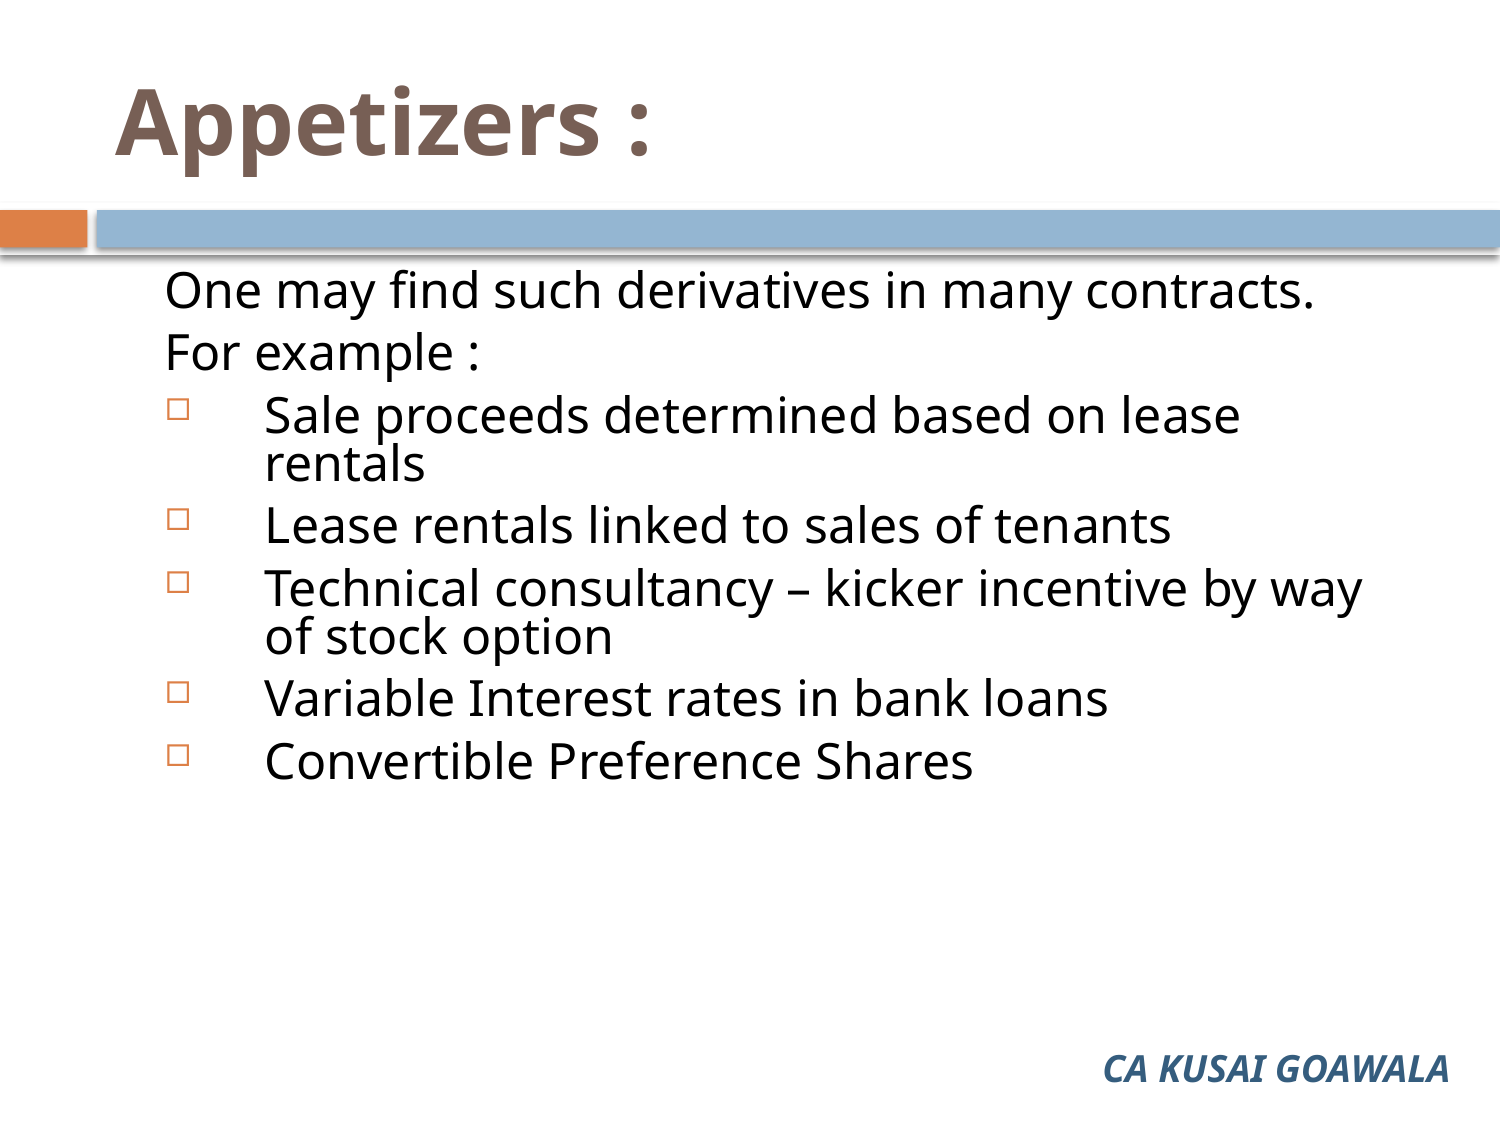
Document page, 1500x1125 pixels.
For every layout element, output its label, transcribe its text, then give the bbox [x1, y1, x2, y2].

list One may find such derivatives in many contracts. For example : Sale proceeds determined based on lease rentals Lease rentals linked to sales of tenants Technical consultancy – kicker incentive by way of stock option Variable Interest rates in bank loans Convertible Preference Shares [150, 262, 1400, 1013]
title Appetizers : [100, 37, 1438, 200]
text_box CA KUSAI GOAWALA [1087, 1037, 1475, 1098]
